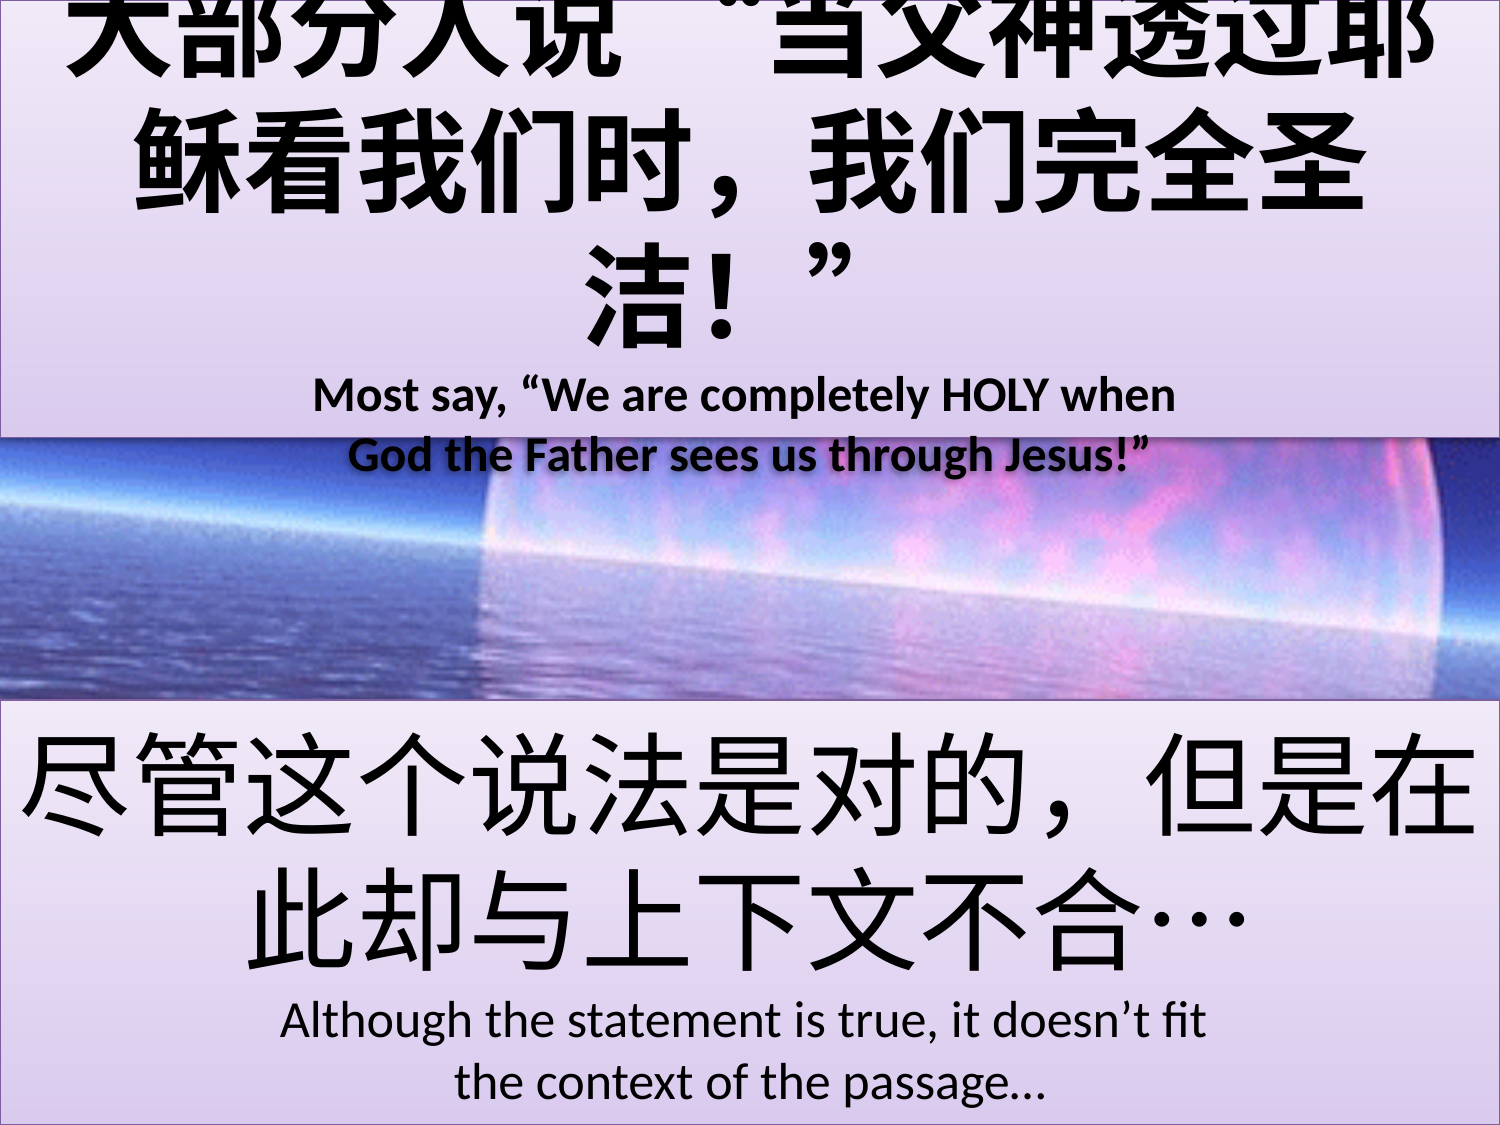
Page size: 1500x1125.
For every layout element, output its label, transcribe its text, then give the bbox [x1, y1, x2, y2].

title 大部分人说 “当父神透过耶稣看我们时，我们完全圣洁！” Most say, “We are completely HOLY when God the Father sees us through Jesus!” [0, 0, 1500, 361]
text_box 尽管这个说法是对的，但是在此却与上下文不合… Although the statement is true, it doesn’t fit the context of the passage… [0, 890, 1500, 1125]
picture [0, 362, 1500, 884]
